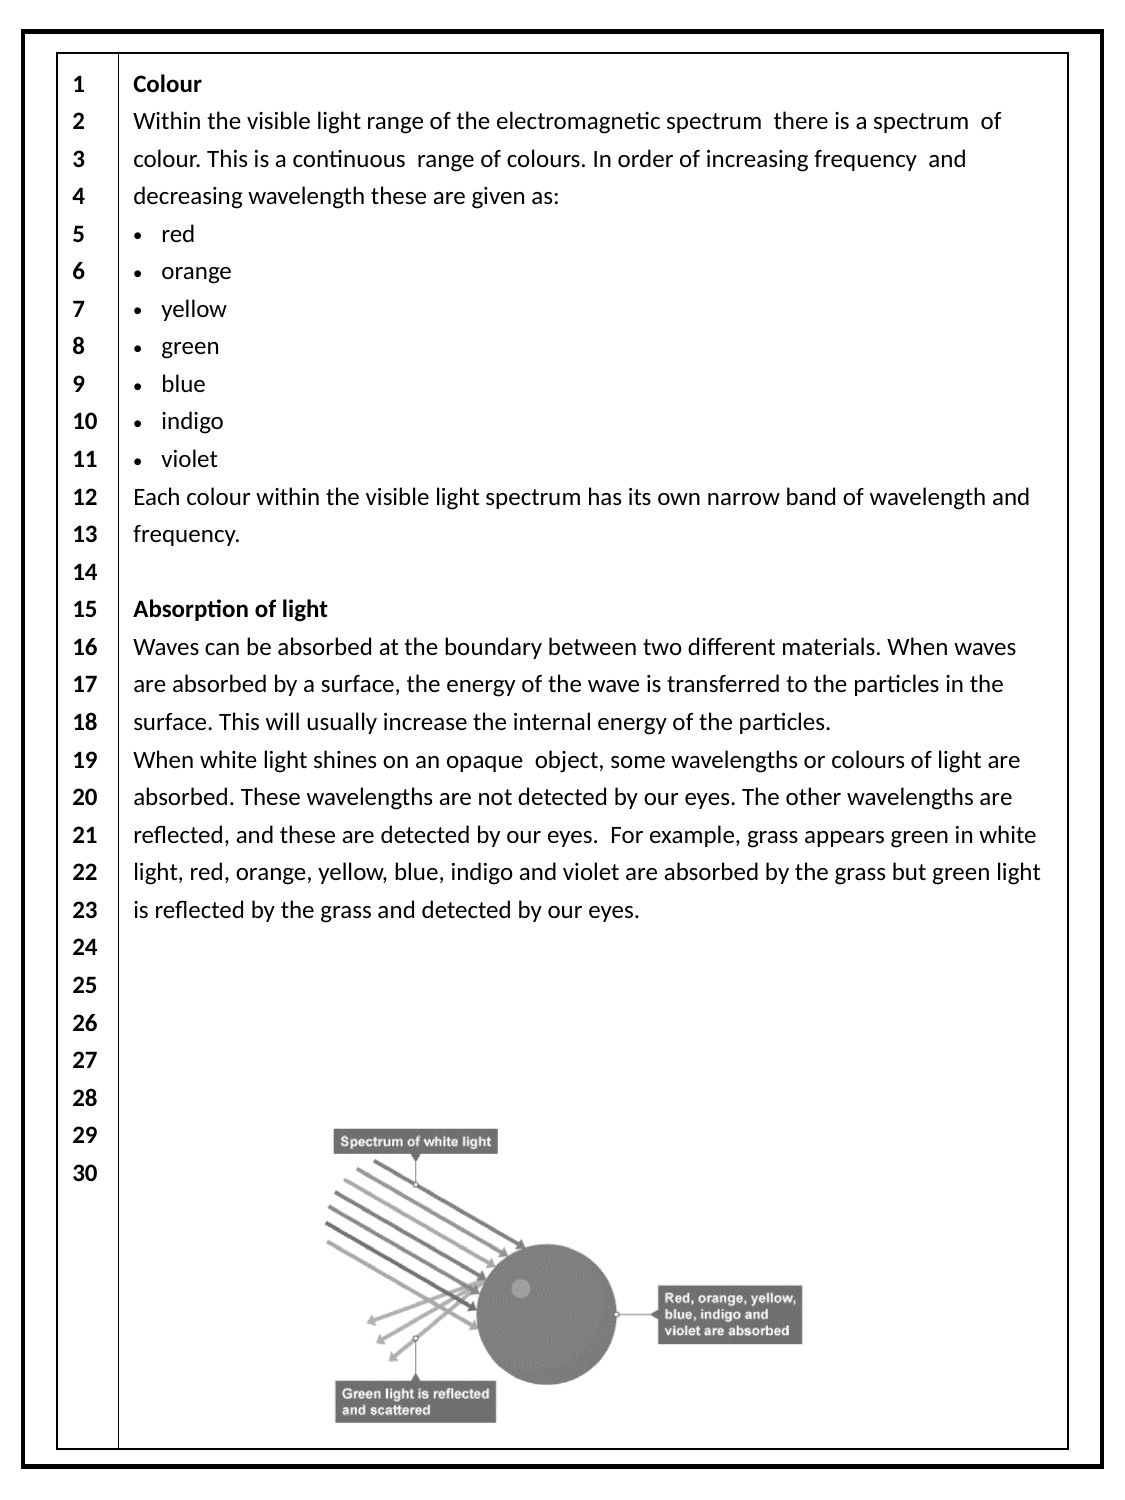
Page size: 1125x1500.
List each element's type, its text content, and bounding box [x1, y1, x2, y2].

table_header 1 2 3 4 5 6 7 8 9 10 11 12 13 14 15 16 17 18 19 20 21 22 23 24 25 26 27 28 29 30 [58, 54, 118, 1448]
picture [310, 1118, 827, 1433]
table_header Colour Within the visible light range of the electromagnetic spectrum there is a spectrum of colour. This is a continuous range of colours. In order of increasing frequency and decreasing wavelength these are given as: red orange yellow green blue indigo violet Each colour within the visible light spectrum has its own narrow band of wavelength and frequency. Absorption of light Waves can be absorbed at the boundary between two different materials. When waves are absorbed by a surface, the energy of the wave is transferred to the particles in the surface. This will usually increase the internal energy of the particles. When white light shines on an opaque object, some wavelengths or colours of light are absorbed. These wavelengths are not detected by our eyes. The other wavelengths are reflected, and these are detected by our eyes. For example, grass appears green in white light, red, orange, yellow, blue, indigo and violet are absorbed by the grass but green light is reflected by the grass and detected by our eyes. [119, 54, 1067, 1448]
text_box [22, 30, 1103, 1468]
